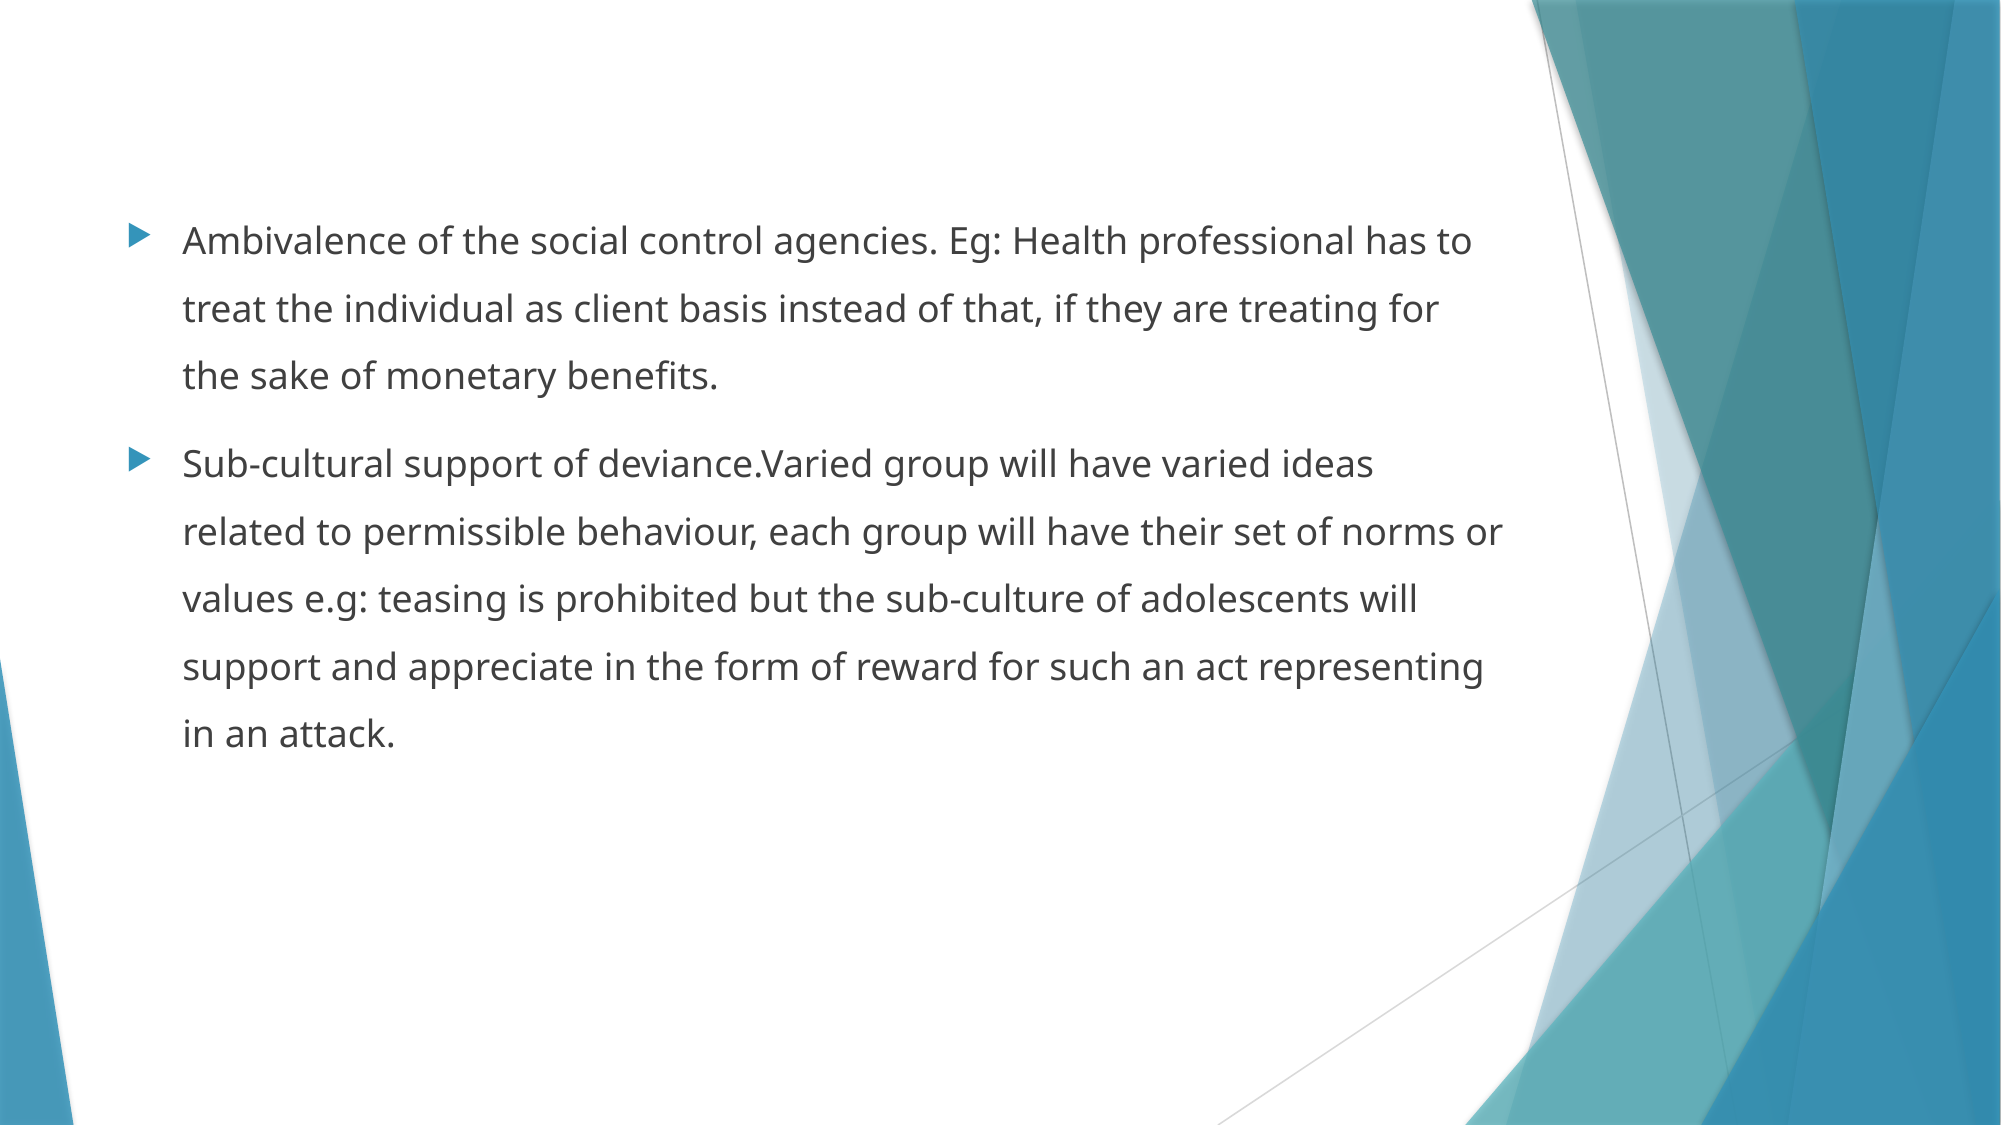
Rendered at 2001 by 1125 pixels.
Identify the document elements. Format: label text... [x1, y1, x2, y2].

list Ambivalence of the social control agencies. Eg: Health professional has to treat the individual as client basis instead of that, if they are treating for the sake of monetary benefits. Sub-cultural support of deviance.Varied group will have varied ideas related to permissible behaviour, each group will have their set of norms or values e.g: teasing is prohibited but the sub-culture of adolescents will support and appreciate in the form of reward for such an act representing in an attack. [111, 187, 1522, 991]
